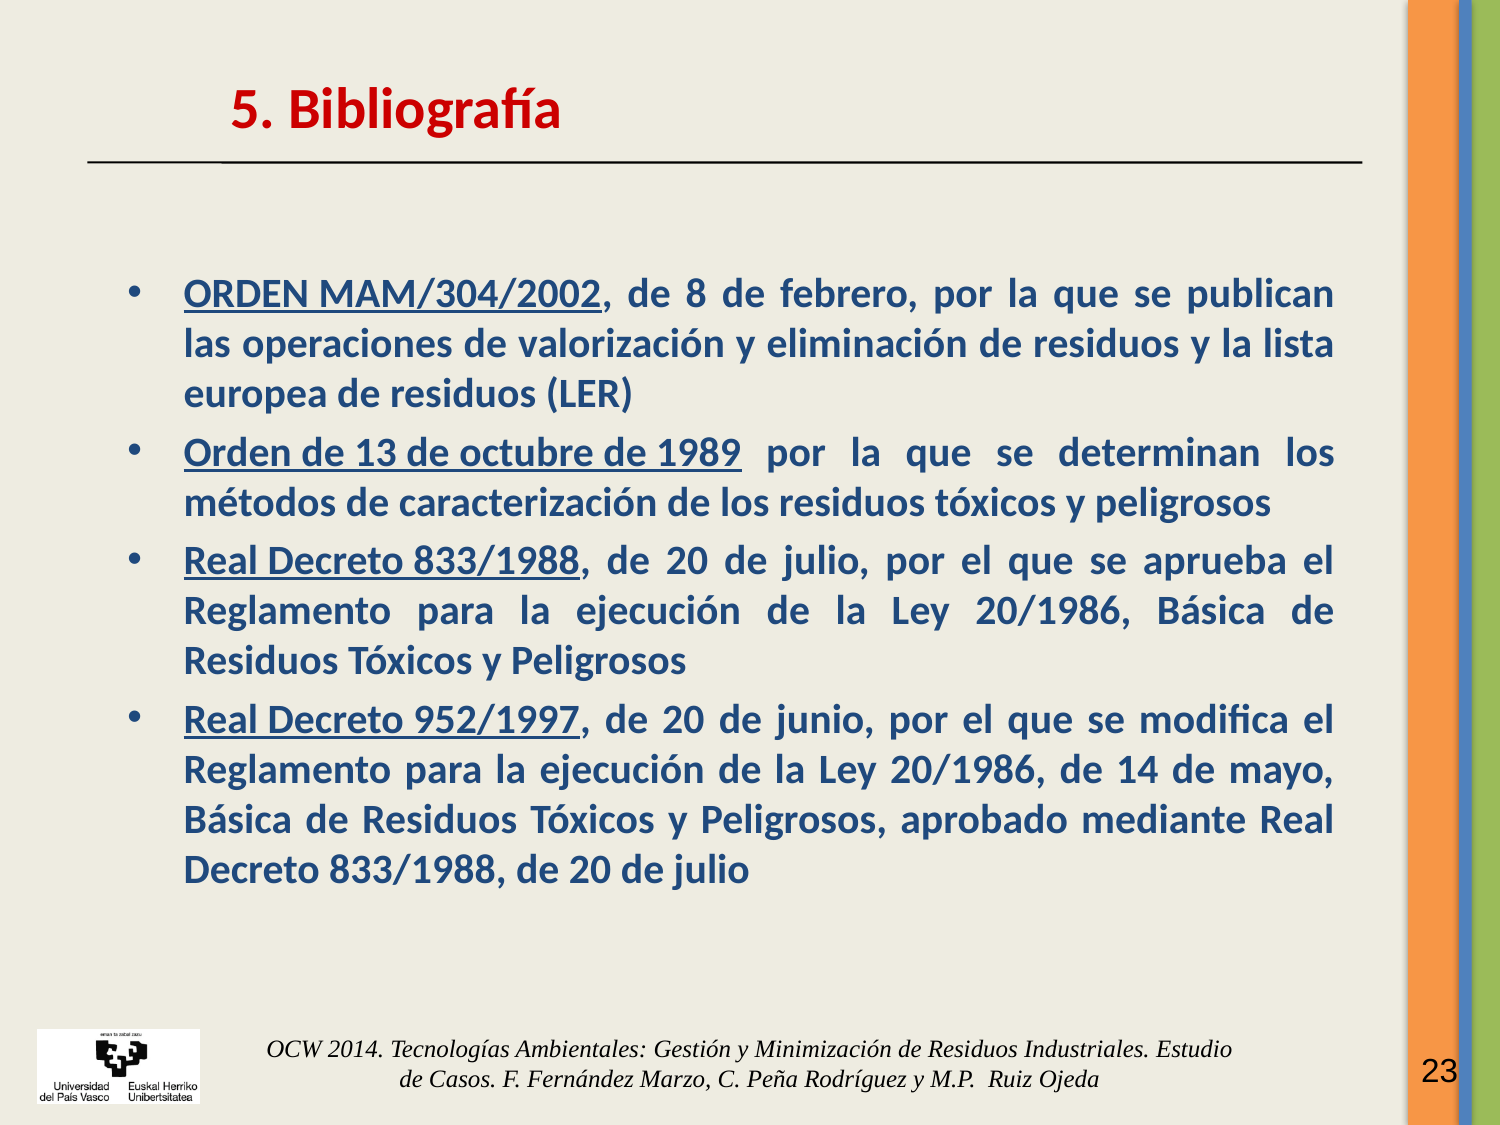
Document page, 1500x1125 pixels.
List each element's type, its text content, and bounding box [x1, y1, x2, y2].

text_box 23 [1406, 1041, 1500, 1120]
text_box OCW 2014. Tecnologías Ambientales: Gestión y Minimización de Residuos Industriales. Estudio de Casos. F. Fernández Marzo, C. Peña Rodríguez y M.P. Ruiz Ojeda [249, 1025, 1250, 1101]
picture [37, 1029, 201, 1104]
text_box 5. Bibliografía [215, 62, 578, 148]
list ORDEN MAM/304/2002, de 8 de febrero, por la que se publican las operaciones de valorización y eliminación de residuos y la lista europea de residuos (LER) Orden de 13 de octubre de 1989 por la que se determinan los métodos de caracterización de los residuos tóxicos y peligrosos Real Decreto 833/1988, de 20 de julio, por el que se aprueba el Reglamento para la ejecución de la Ley 20/1986, Básica de Residuos Tóxicos y Peligrosos Real Decreto 952/1997, de 20 de junio, por el que se modifica el Reglamento para la ejecución de la Ley 20/1986, de 14 de mayo, Básica de Residuos Tóxicos y Peligrosos, aprobado mediante Real Decreto 833/1988, de 20 de julio [112, 200, 1350, 975]
